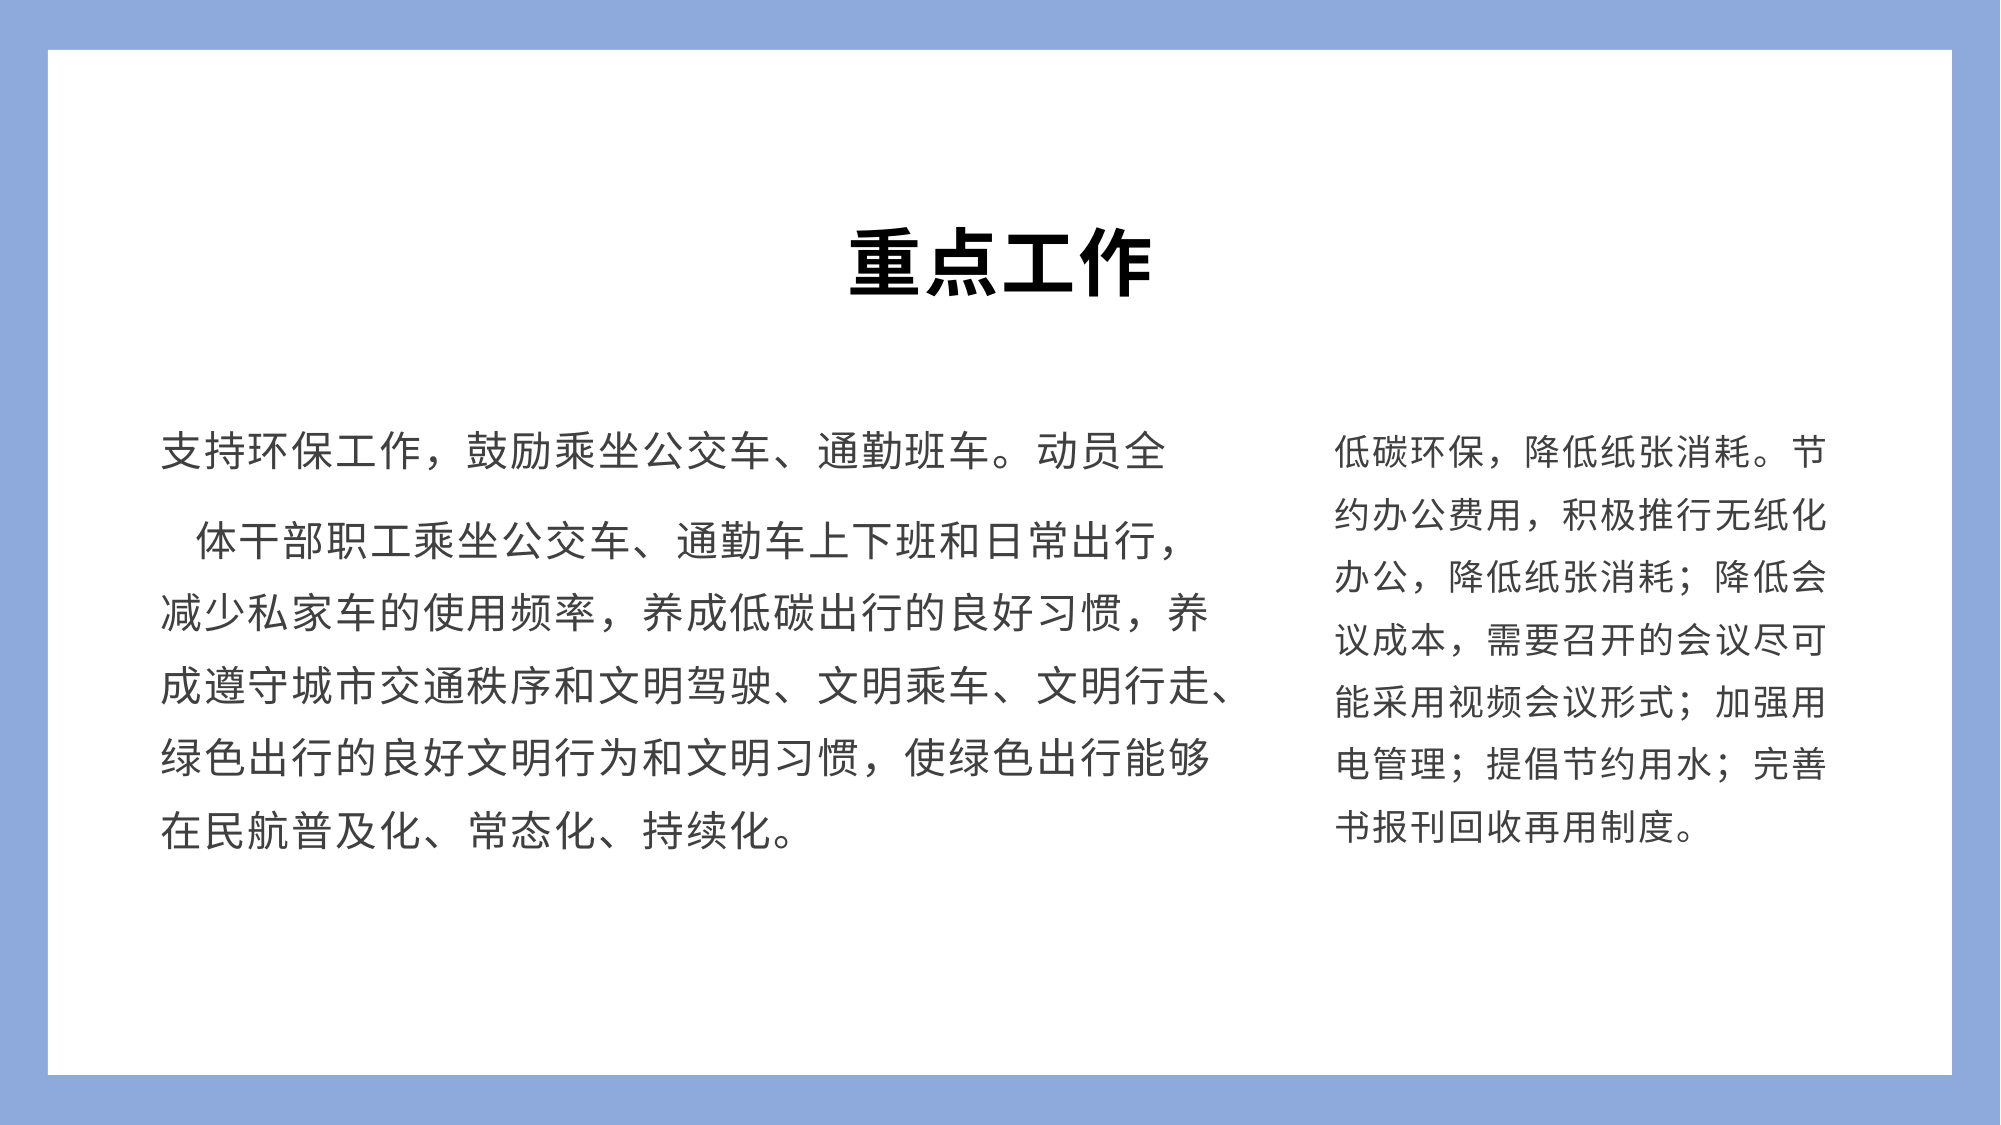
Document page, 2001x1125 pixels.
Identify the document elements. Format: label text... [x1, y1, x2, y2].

text_box 重点工作 [150, 200, 1850, 316]
text_box 低碳环保，降低纸张消耗。节约办公费用，积极推行无纸化办公，降低纸张消耗；降低会议成本，需要召开的会议尽可能采用视频会议形式；加强用电管理；提倡节约用水；完善书报刊回收再用制度。 [1324, 389, 1850, 875]
text_box [47, 49, 1953, 1076]
text_box 支持环保工作，鼓励乘坐公交车、通勤班车。动员全 体干部职工乘坐公交车、通勤车上下班和日常出行，减少私家车的使用频率，养成低碳出行的良好习惯，养成遵守城市交通秩序和文明驾驶、文明乘车、文明行走、绿色出行的良好文明行为和文明习惯，使绿色出行能够在民航普及化、常态化、持续化。 [150, 389, 1224, 875]
